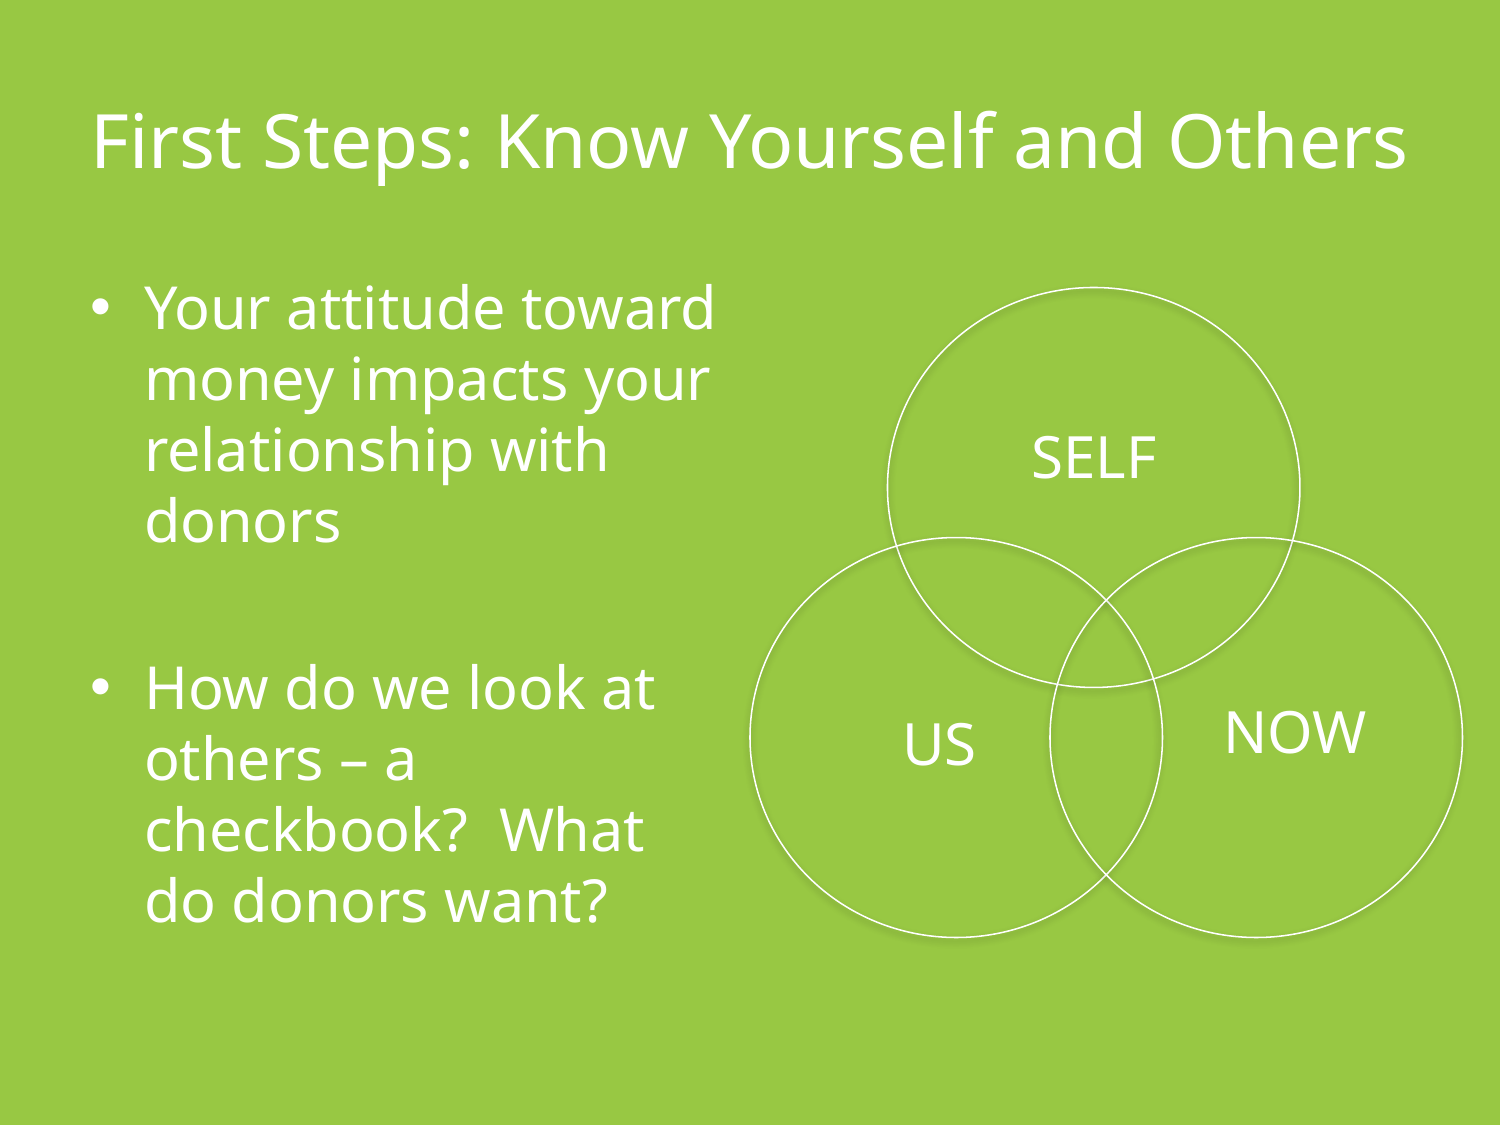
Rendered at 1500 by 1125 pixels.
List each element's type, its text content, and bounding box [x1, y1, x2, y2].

text_box US [887, 699, 992, 830]
text_box [749, 536, 1105, 939]
text_box SELF [1016, 412, 1172, 543]
text_box [1049, 536, 1464, 939]
list Your attitude toward money impacts your relationship with donors How do we look at others – a checkbook? What do donors want? [75, 262, 738, 1005]
text_box [886, 286, 1301, 595]
text_box NOW [1208, 687, 1383, 818]
title First Steps: Know Yourself and Others [75, 45, 1425, 233]
